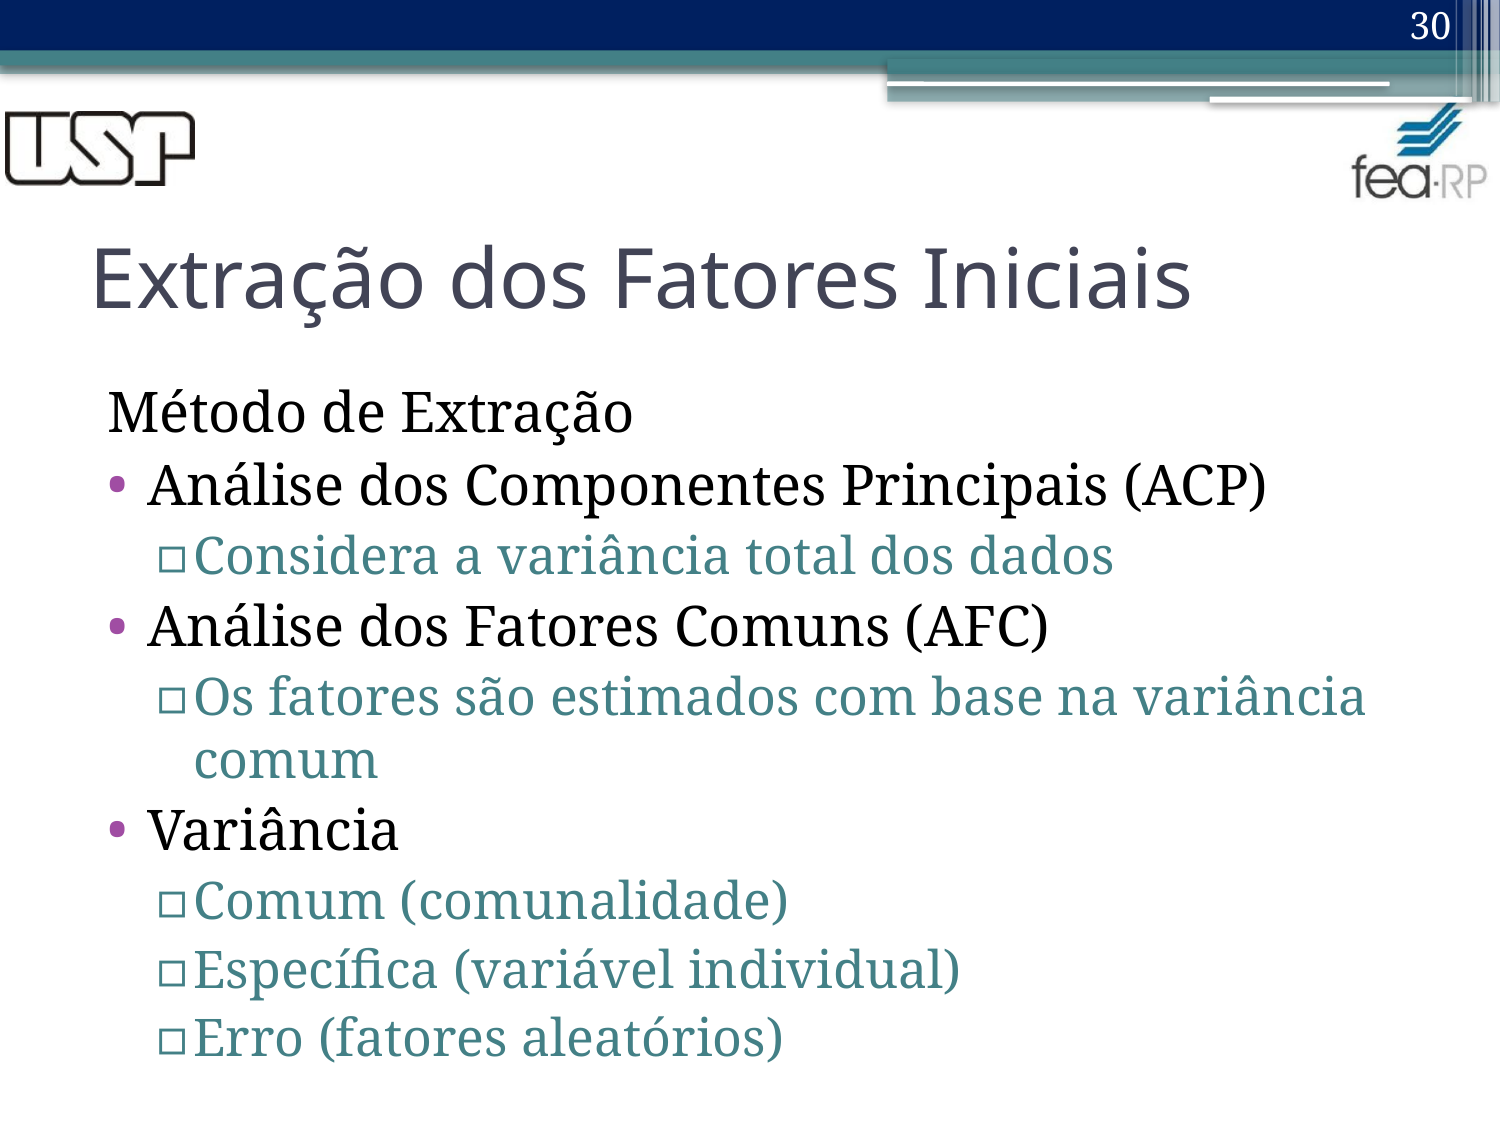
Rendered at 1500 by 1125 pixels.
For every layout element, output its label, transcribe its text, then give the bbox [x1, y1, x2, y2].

picture [1343, 102, 1500, 227]
title Extração dos Fatores Iniciais [75, 187, 1425, 363]
picture [5, 111, 195, 186]
list Método de Extração Análise dos Componentes Principais (ACP) Considera a variância total dos dados Análise dos Fatores Comuns (AFC) Os fatores são estimados com base na variância comum Variância Comum (comunalidade) Específica (variável individual) Erro (fatores aleatórios) [75, 368, 1425, 1079]
slide_number 30 [1341, 0, 1466, 61]
